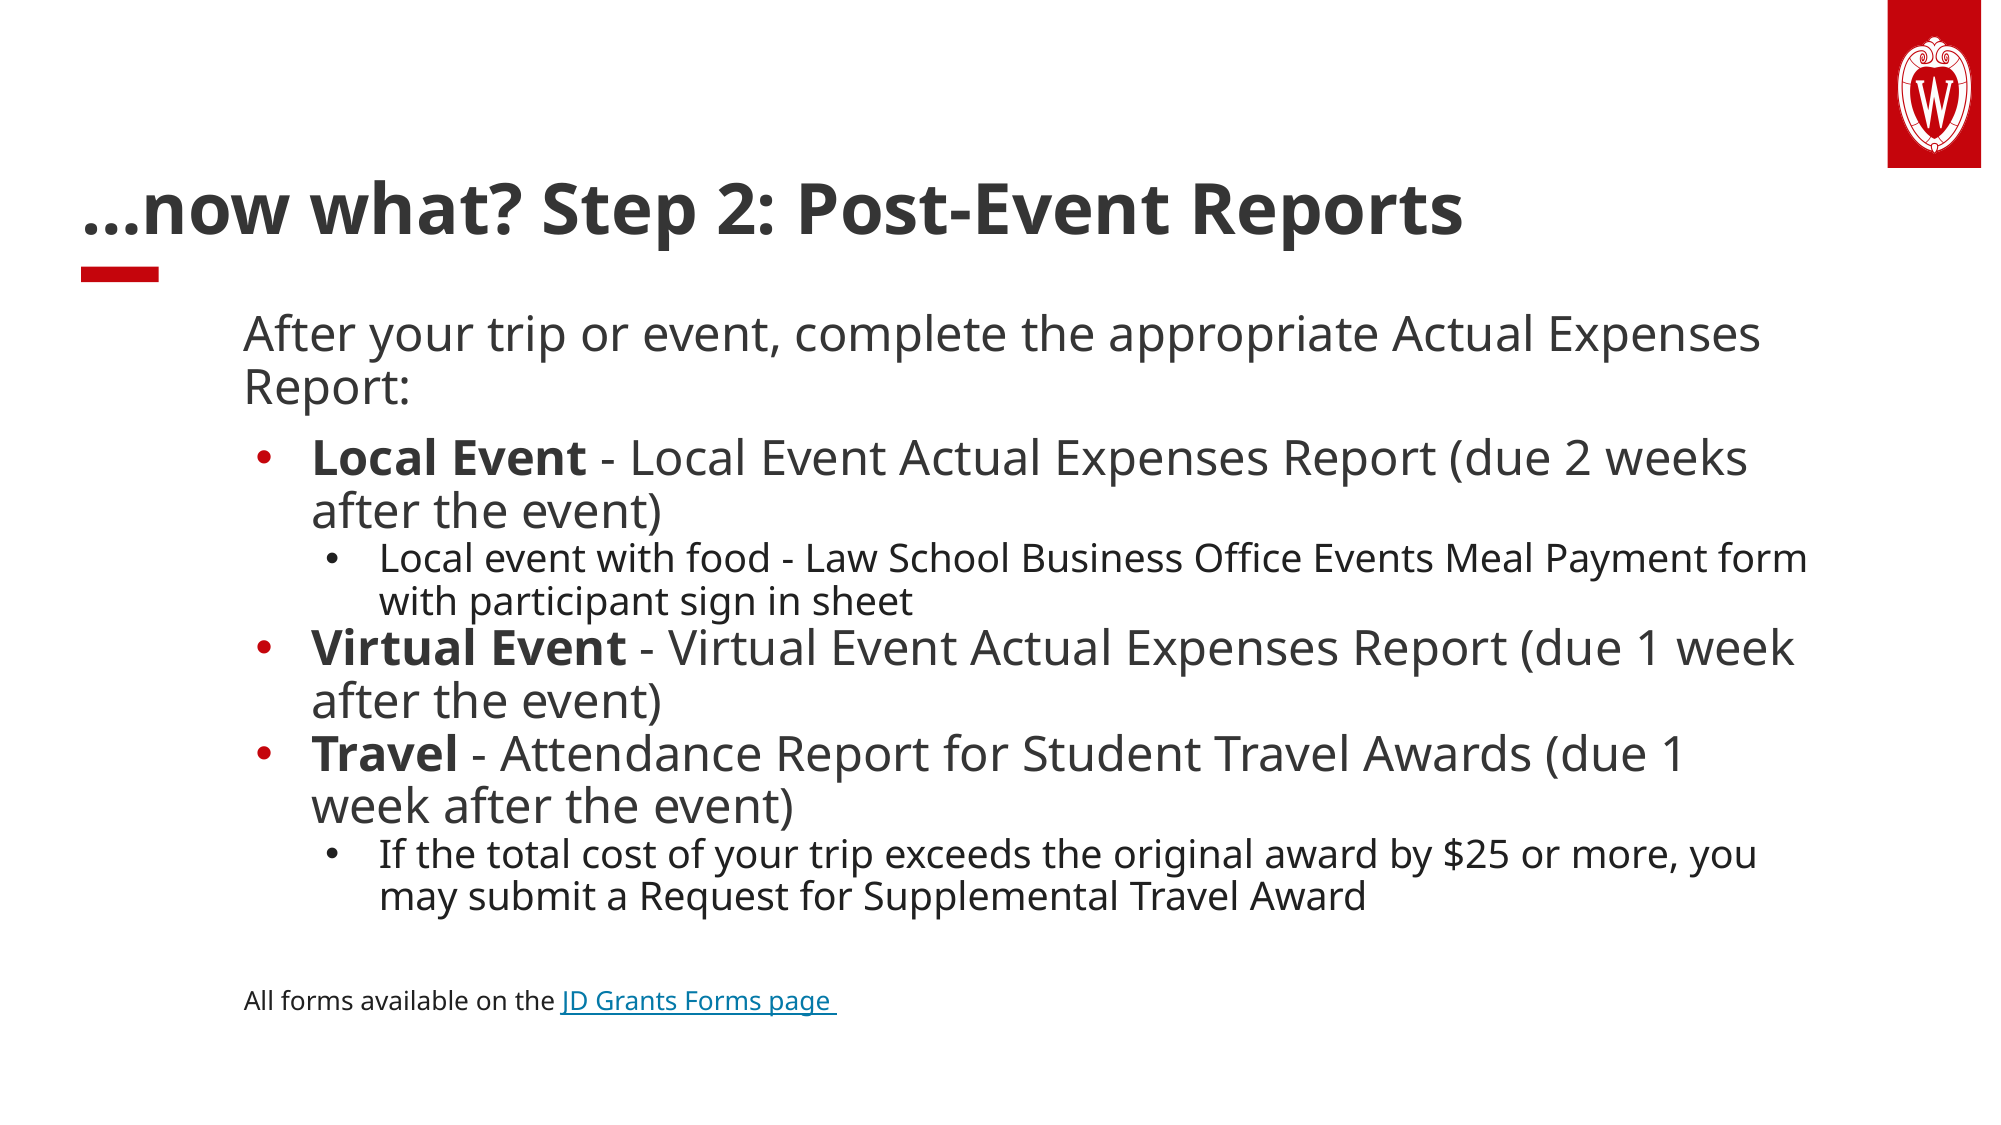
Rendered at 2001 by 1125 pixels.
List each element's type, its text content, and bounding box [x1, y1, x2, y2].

title …now what? Step 2: Post-Event Reports [81, 75, 1832, 250]
list After your trip or event, complete the appropriate Actual Expenses Report: Local Event - Local Event Actual Expenses Report (due 2 weeks after the event) Local event with food - Law School Business Office Events Meal Payment form with participant sign in sheet Virtual Event - Virtual Event Actual Expenses Report (due 1 week after the event) Travel - Attendance Report for Student Travel Awards (due 1 week after the event) If the total cost of your trip exceeds the original award by $25 or more, you may submit a Request for Supplemental Travel Award All forms available on the JD Grants Forms page [243, 301, 1832, 1032]
picture [1897, 36, 1972, 154]
